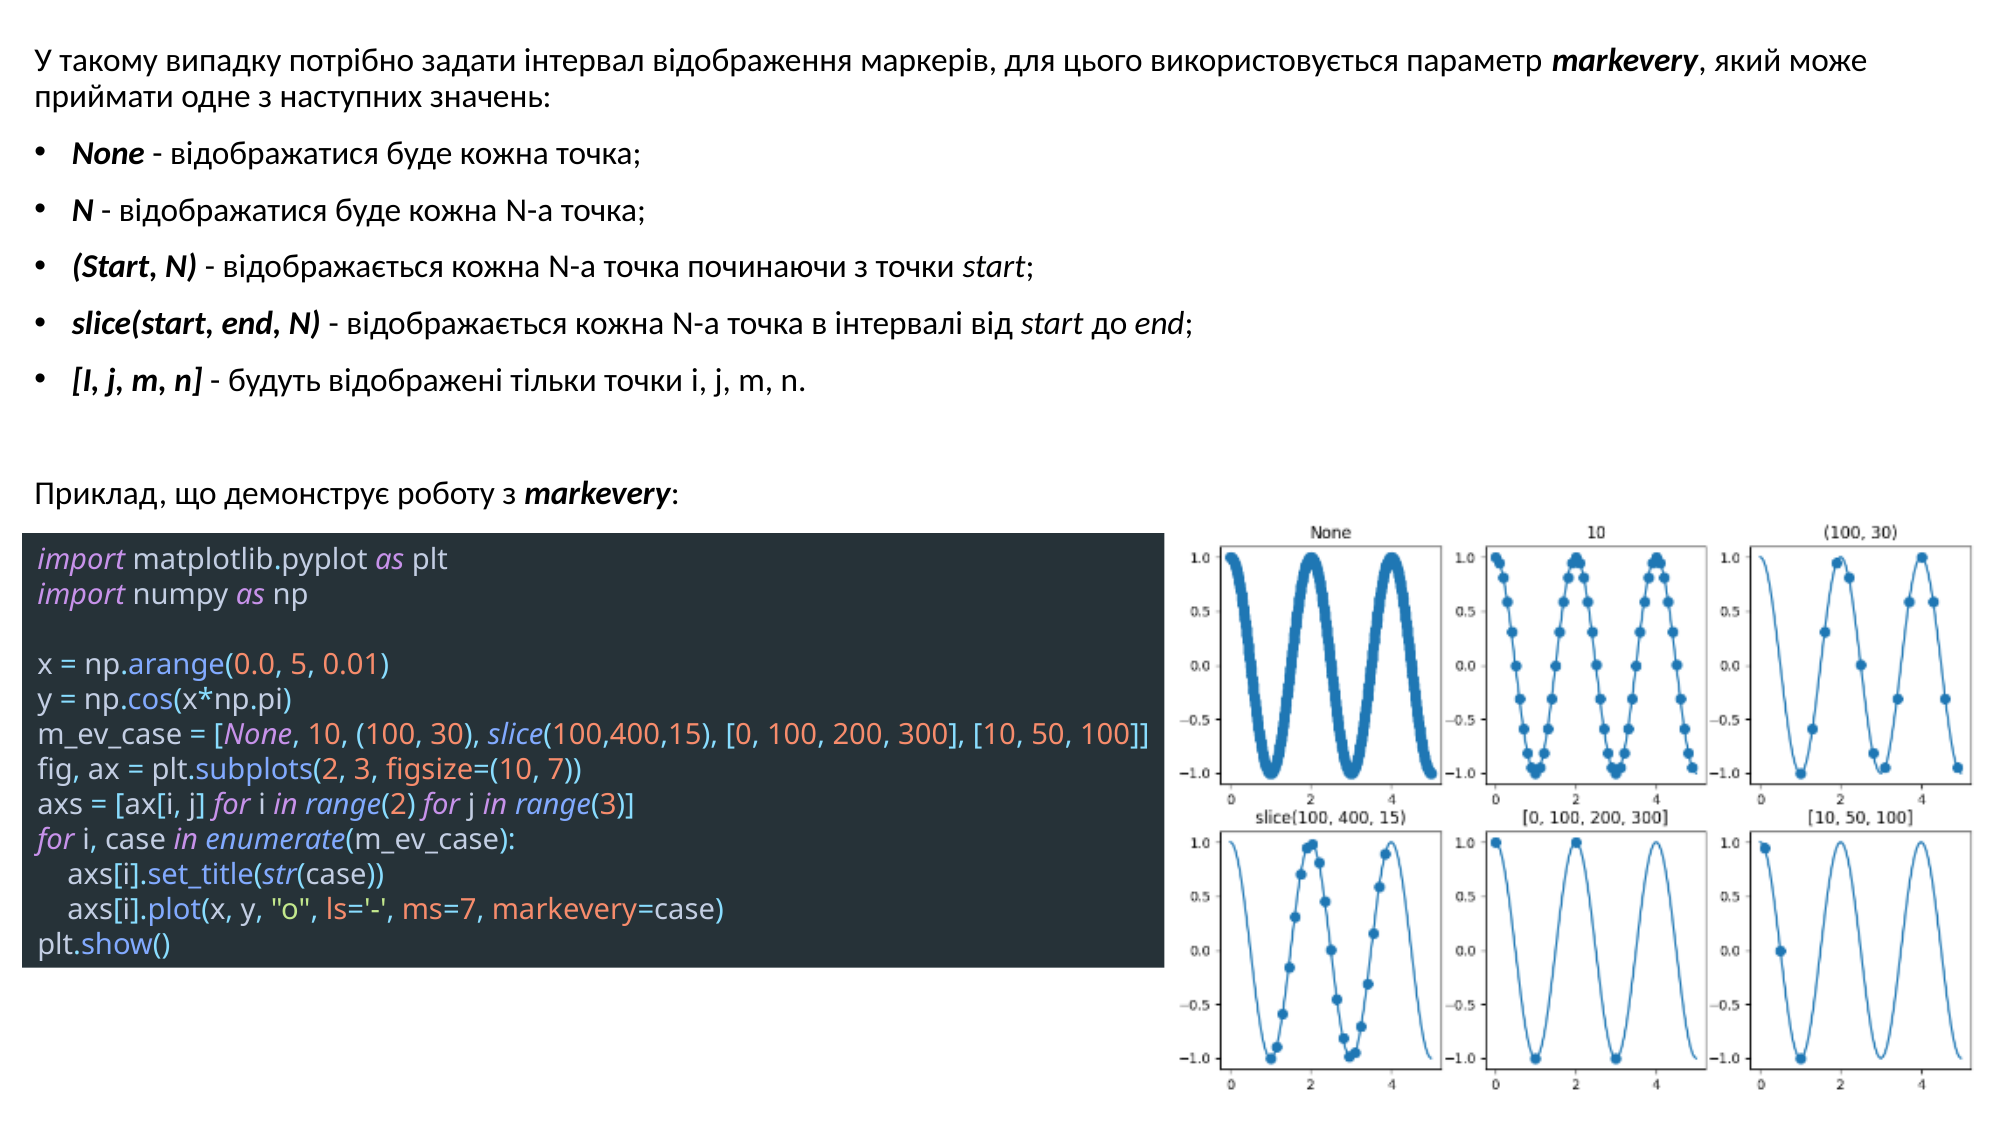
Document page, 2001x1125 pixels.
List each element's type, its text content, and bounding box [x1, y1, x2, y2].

list У такому випадку потрібно задати інтервал відображення маркерів, для цього використовується параметр markevery, який може приймати одне з наступних значень: None - відображатися буде кожна точка; N - відображатися буде кожна N-а точка; (Start, N) - відображається кожна N-а точка починаючи з точки start; slice(start, end, N) - відображається кожна N-а точка в інтервалі від start до end; [I, j, m, n] - будуть відображені тільки точки i, j, m, n. Приклад, що демонструє роботу з markevery: [19, 35, 1986, 1109]
text_box import matplotlib.pyplot as plt import numpy as np x = np.arange(0.0, 5, 0.01) y = np.cos(x*np.pi) m_ev_case = [None, 10, (100, 30), slice(100,400,15), [0, 100, 200, 300], [10, 50, 100]] fig, ax = plt.subplots(2, 3, figsize=(10, 7)) axs = [ax[i, j] for i in range(2) for j in range(3)] for i, case in enumerate(m_ev_case): axs[i].set_title(str(case)) axs[i].plot(x, y, "o", ls='-', ms=7, markevery=case) plt.show() [22, 533, 1165, 968]
picture [1166, 509, 2000, 1109]
